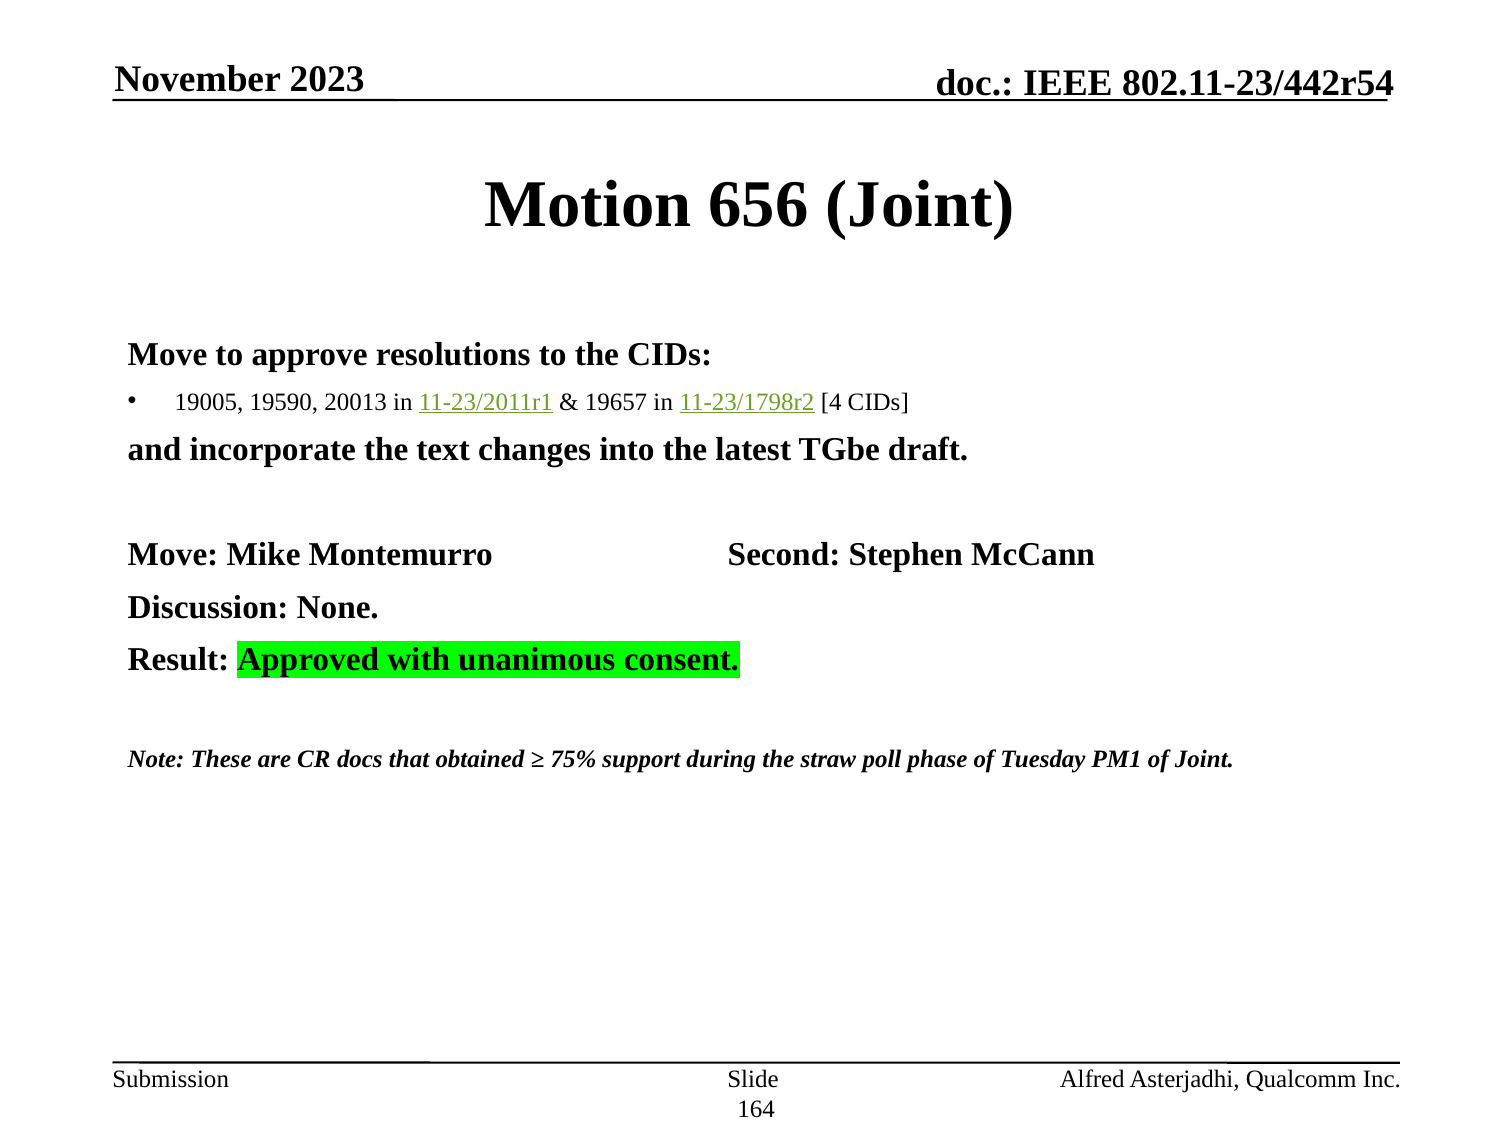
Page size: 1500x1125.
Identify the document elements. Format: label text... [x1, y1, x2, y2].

list Move to approve resolutions to the CIDs: 19005, 19590, 20013 in 11-23/2011r1 & 19657 in 11-23/1798r2 [4 CIDs] and incorporate the text changes into the latest TGbe draft. Move: Mike Montemurro Second: Stephen McCann Discussion: None. Result: Approved with unanimous consent. Note: These are CR docs that obtained ≥ 75% support during the straw poll phase of Tuesday PM1 of Joint. [112, 324, 1388, 1063]
slide_number Slide 164 [712, 1061, 800, 1123]
title Motion 656 (Joint) [112, 112, 1388, 288]
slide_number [114, 54, 423, 100]
footer Alfred Asterjadhi, Qualcomm Inc. [878, 1061, 1402, 1093]
